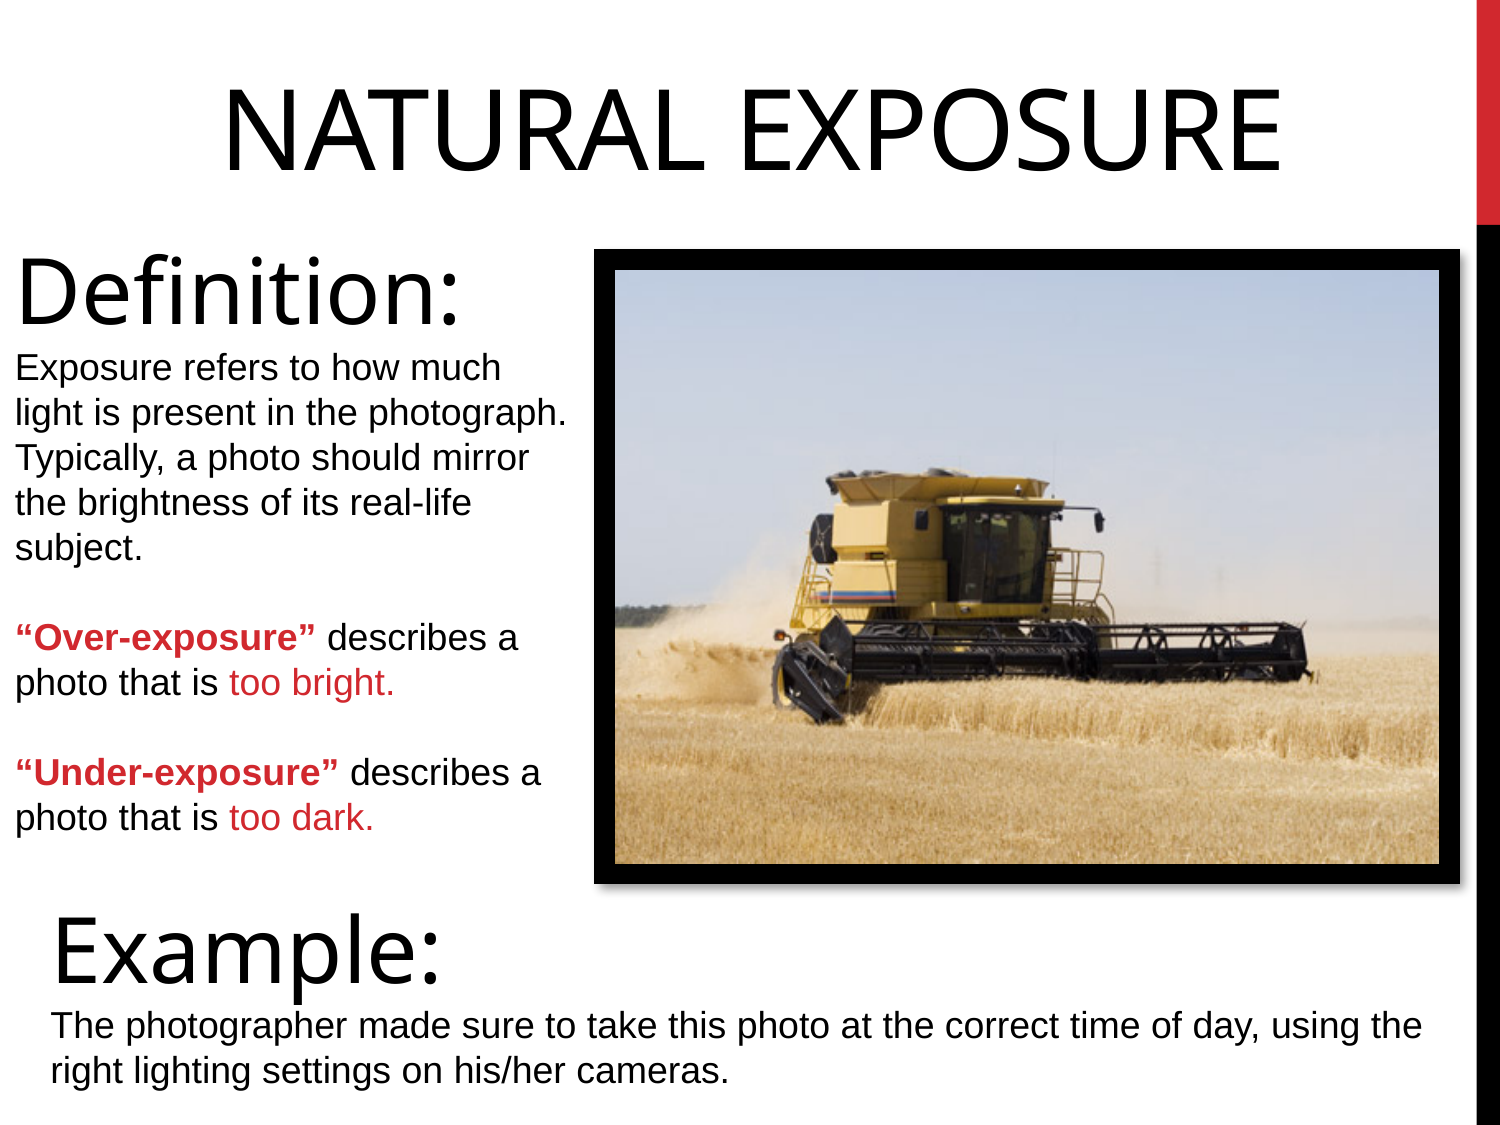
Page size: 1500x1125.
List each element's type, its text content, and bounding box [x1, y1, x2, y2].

text_box Example: The photographer made sure to take this photo at the correct time of day, using the right lighting settings on his/her cameras. [35, 884, 1484, 1099]
text_box Definition: Exposure refers to how much light is present in the photograph. Typically, a photo should mirror the brightness of its real-life subject. “Over-exposure” describes a photo that is too bright. “Under-exposure” describes a photo that is too dark. [0, 225, 593, 846]
picture [614, 269, 1440, 865]
text_box natural exposure [0, 50, 1500, 251]
